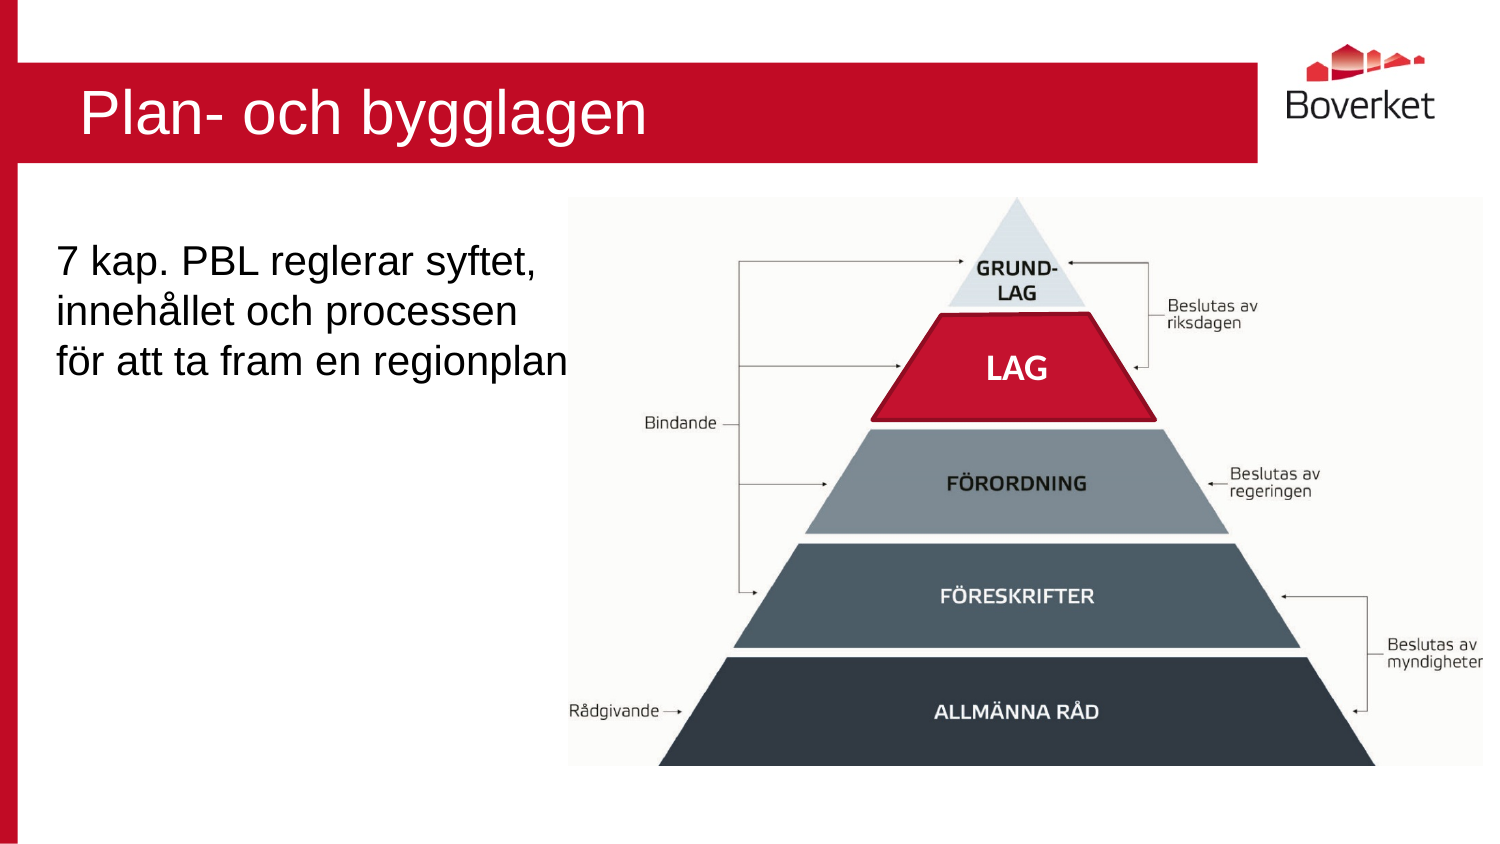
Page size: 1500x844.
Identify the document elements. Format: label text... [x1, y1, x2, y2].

title Plan- och bygglagen [64, 64, 1158, 198]
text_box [568, 197, 1483, 766]
picture [1287, 44, 1435, 119]
text_box [10, 61, 1260, 165]
text_box 7 kap. PBL reglerar syftet, innehållet och processen för att ta fram en regionplan [41, 226, 562, 392]
